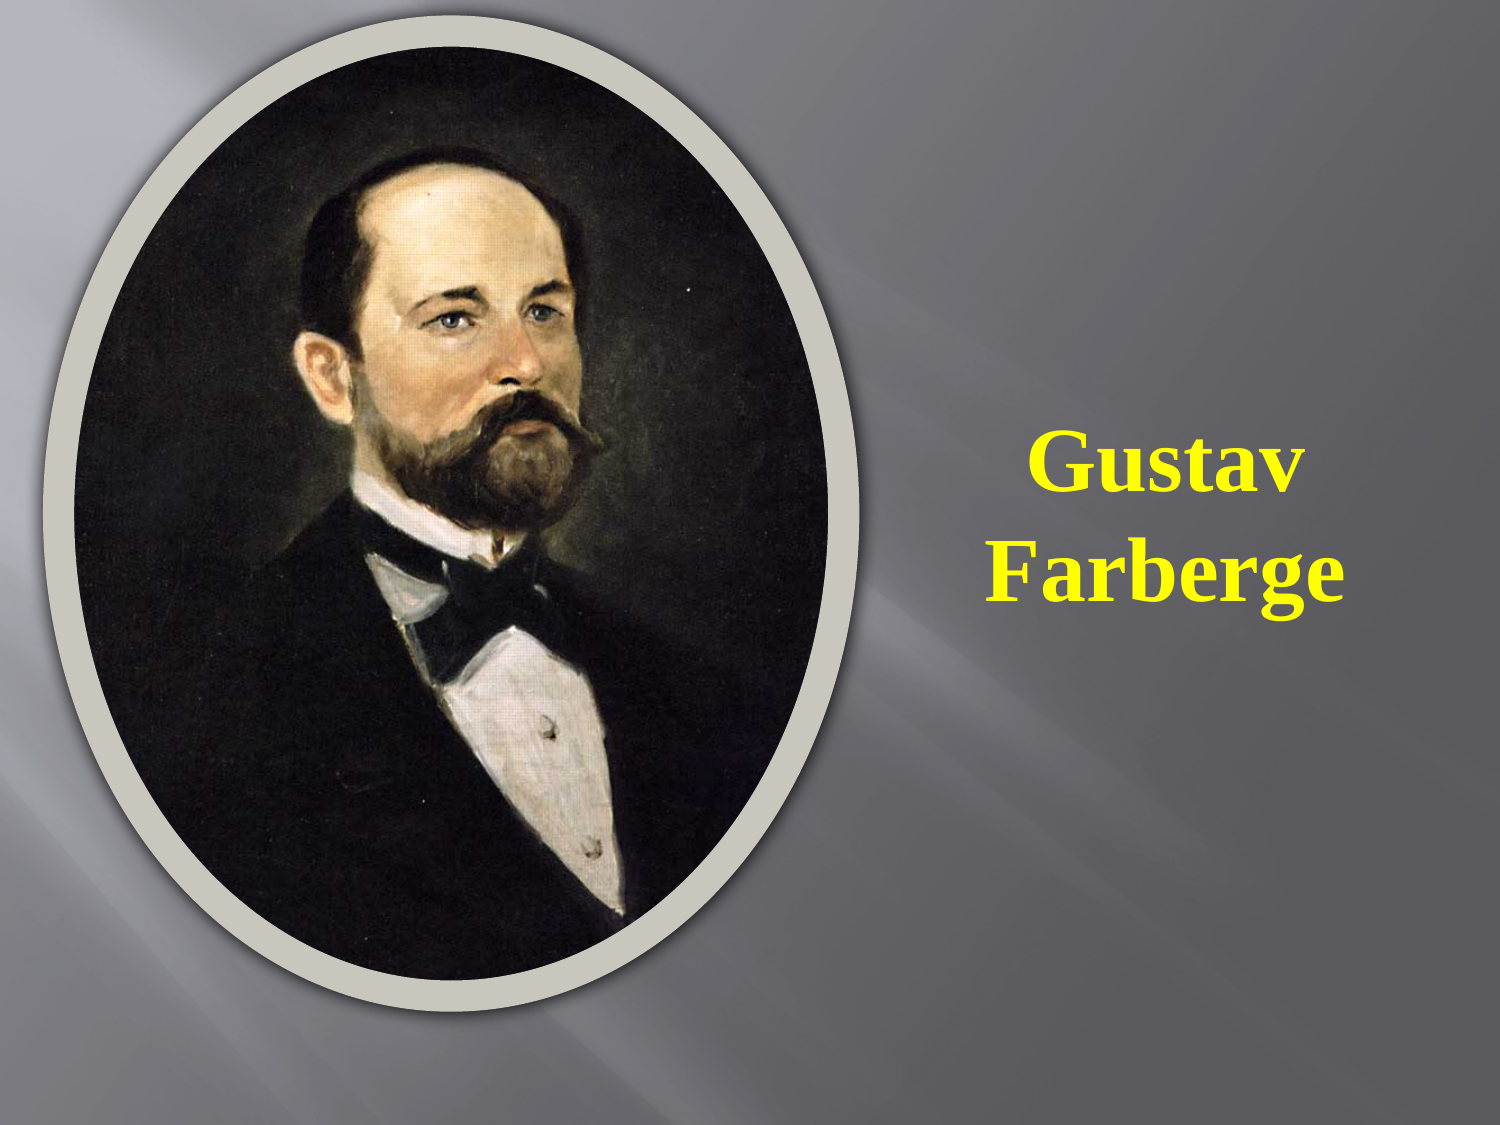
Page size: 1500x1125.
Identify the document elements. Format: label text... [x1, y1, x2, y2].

title Gustav Farberge [889, 375, 1465, 645]
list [58, 30, 844, 997]
